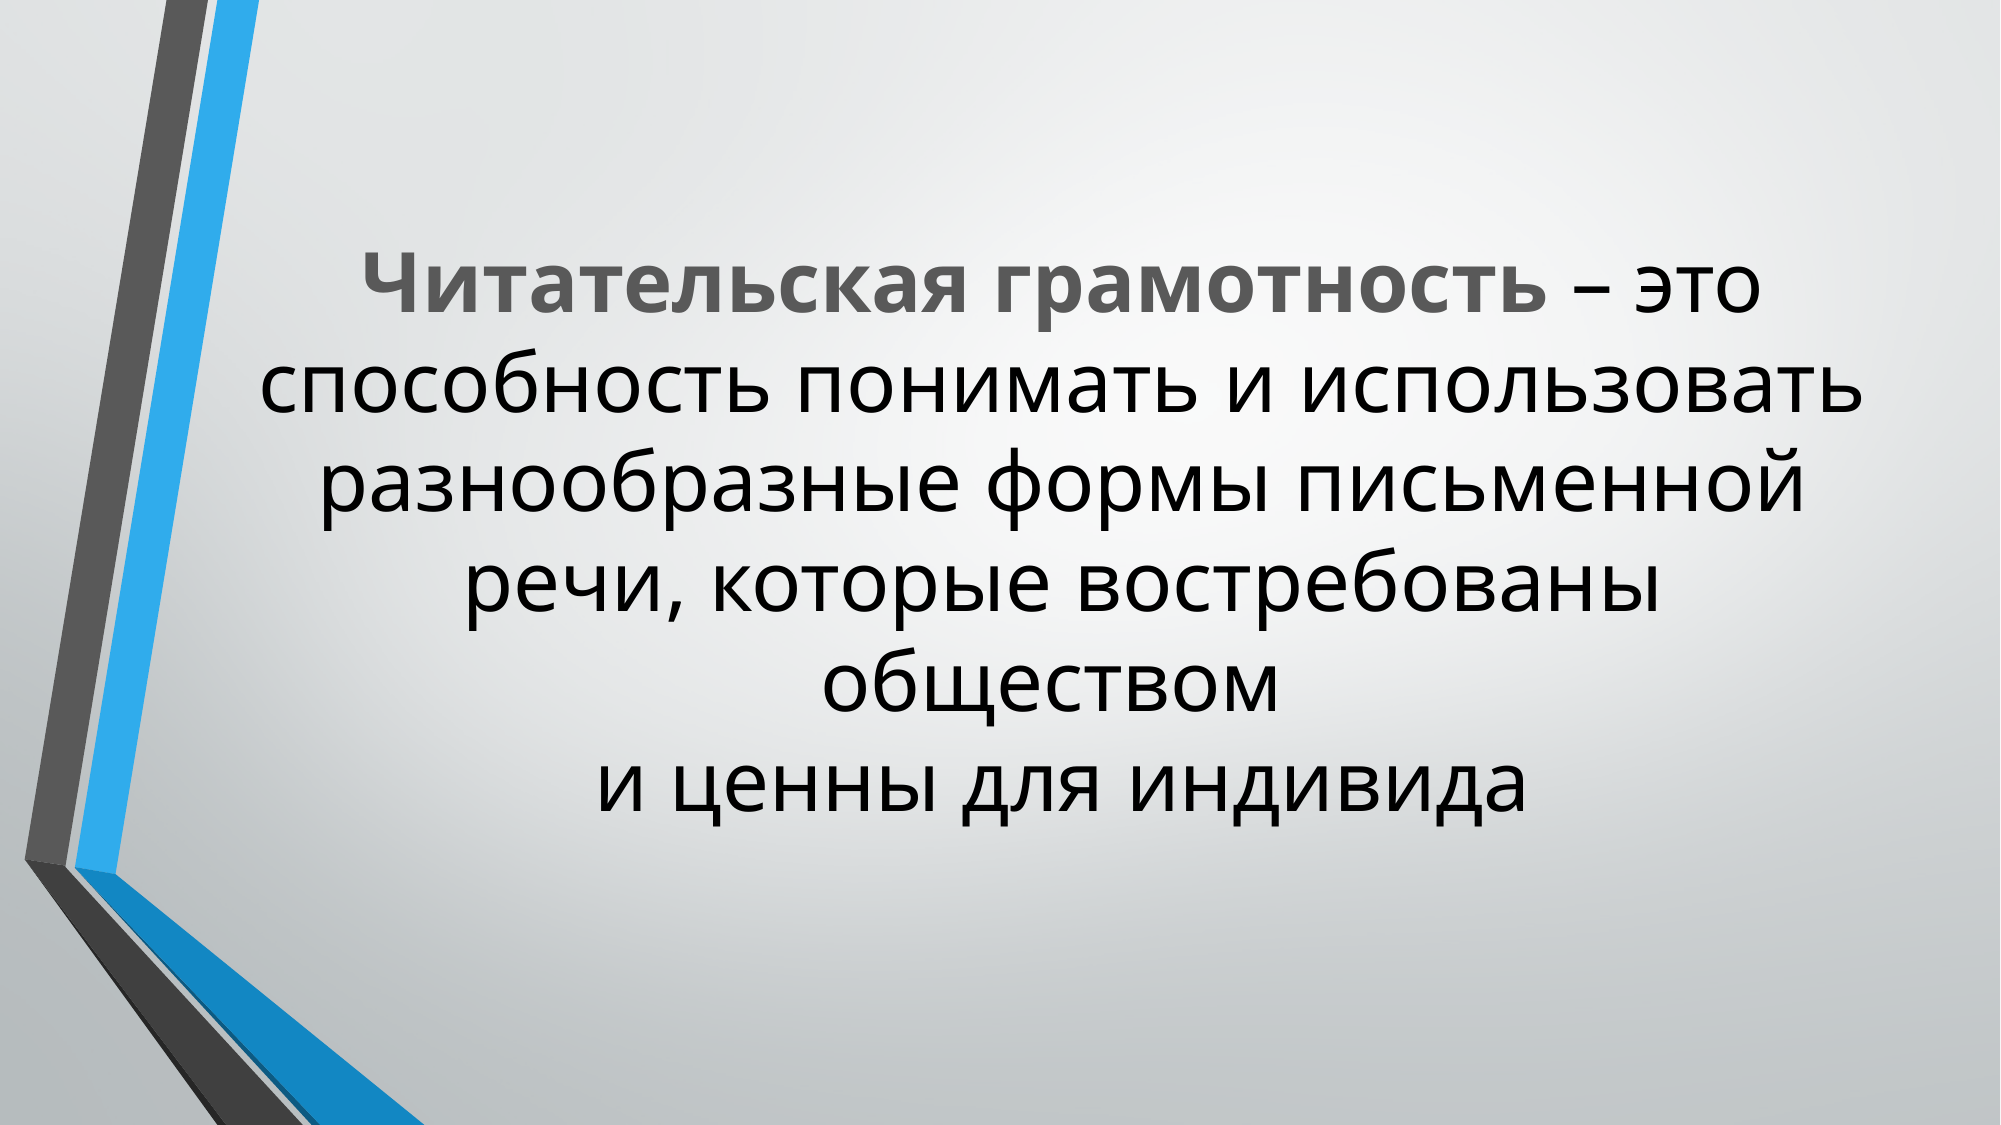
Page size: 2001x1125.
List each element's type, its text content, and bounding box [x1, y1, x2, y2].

title Читательская грамотность – это способность понимать и использовать разнообразные формы письменной речи, которые востребованы обществом и ценны для индивида [241, 186, 1885, 871]
